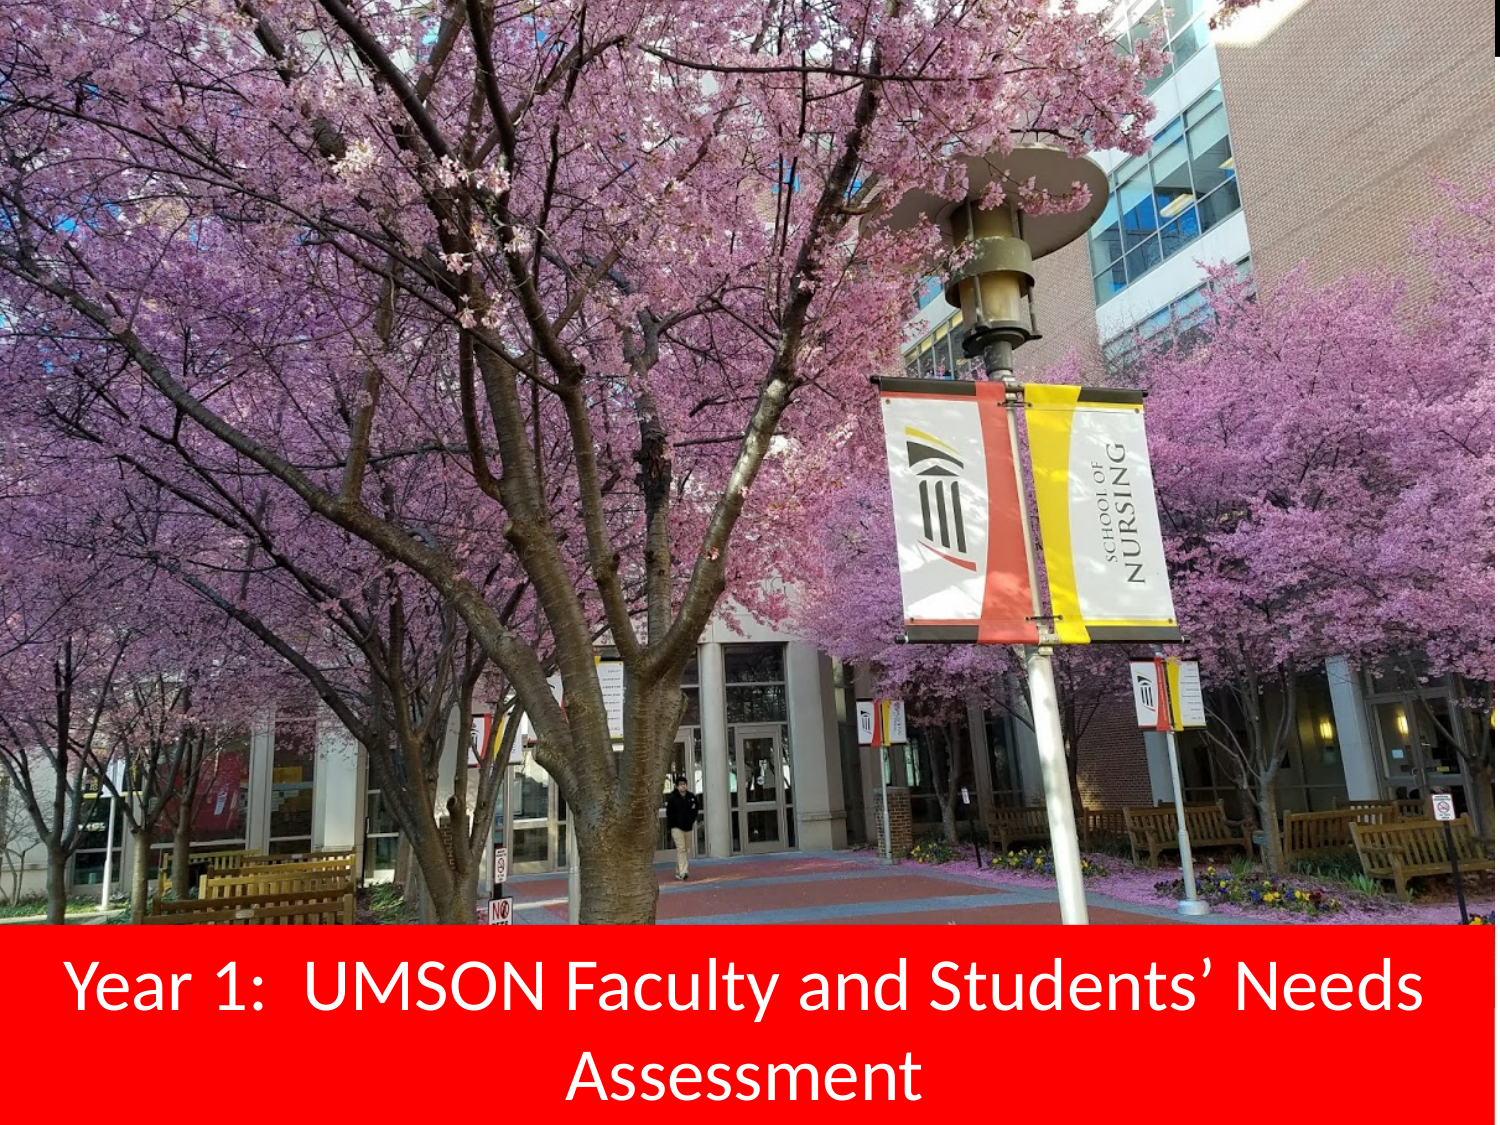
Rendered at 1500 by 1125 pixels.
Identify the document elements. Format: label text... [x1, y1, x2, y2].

picture [0, 0, 1500, 1042]
text_box Year 1: UMSON Faculty and Students’ Needs Assessment [0, 1013, 1496, 1125]
picture [1496, 1103, 1500, 1125]
